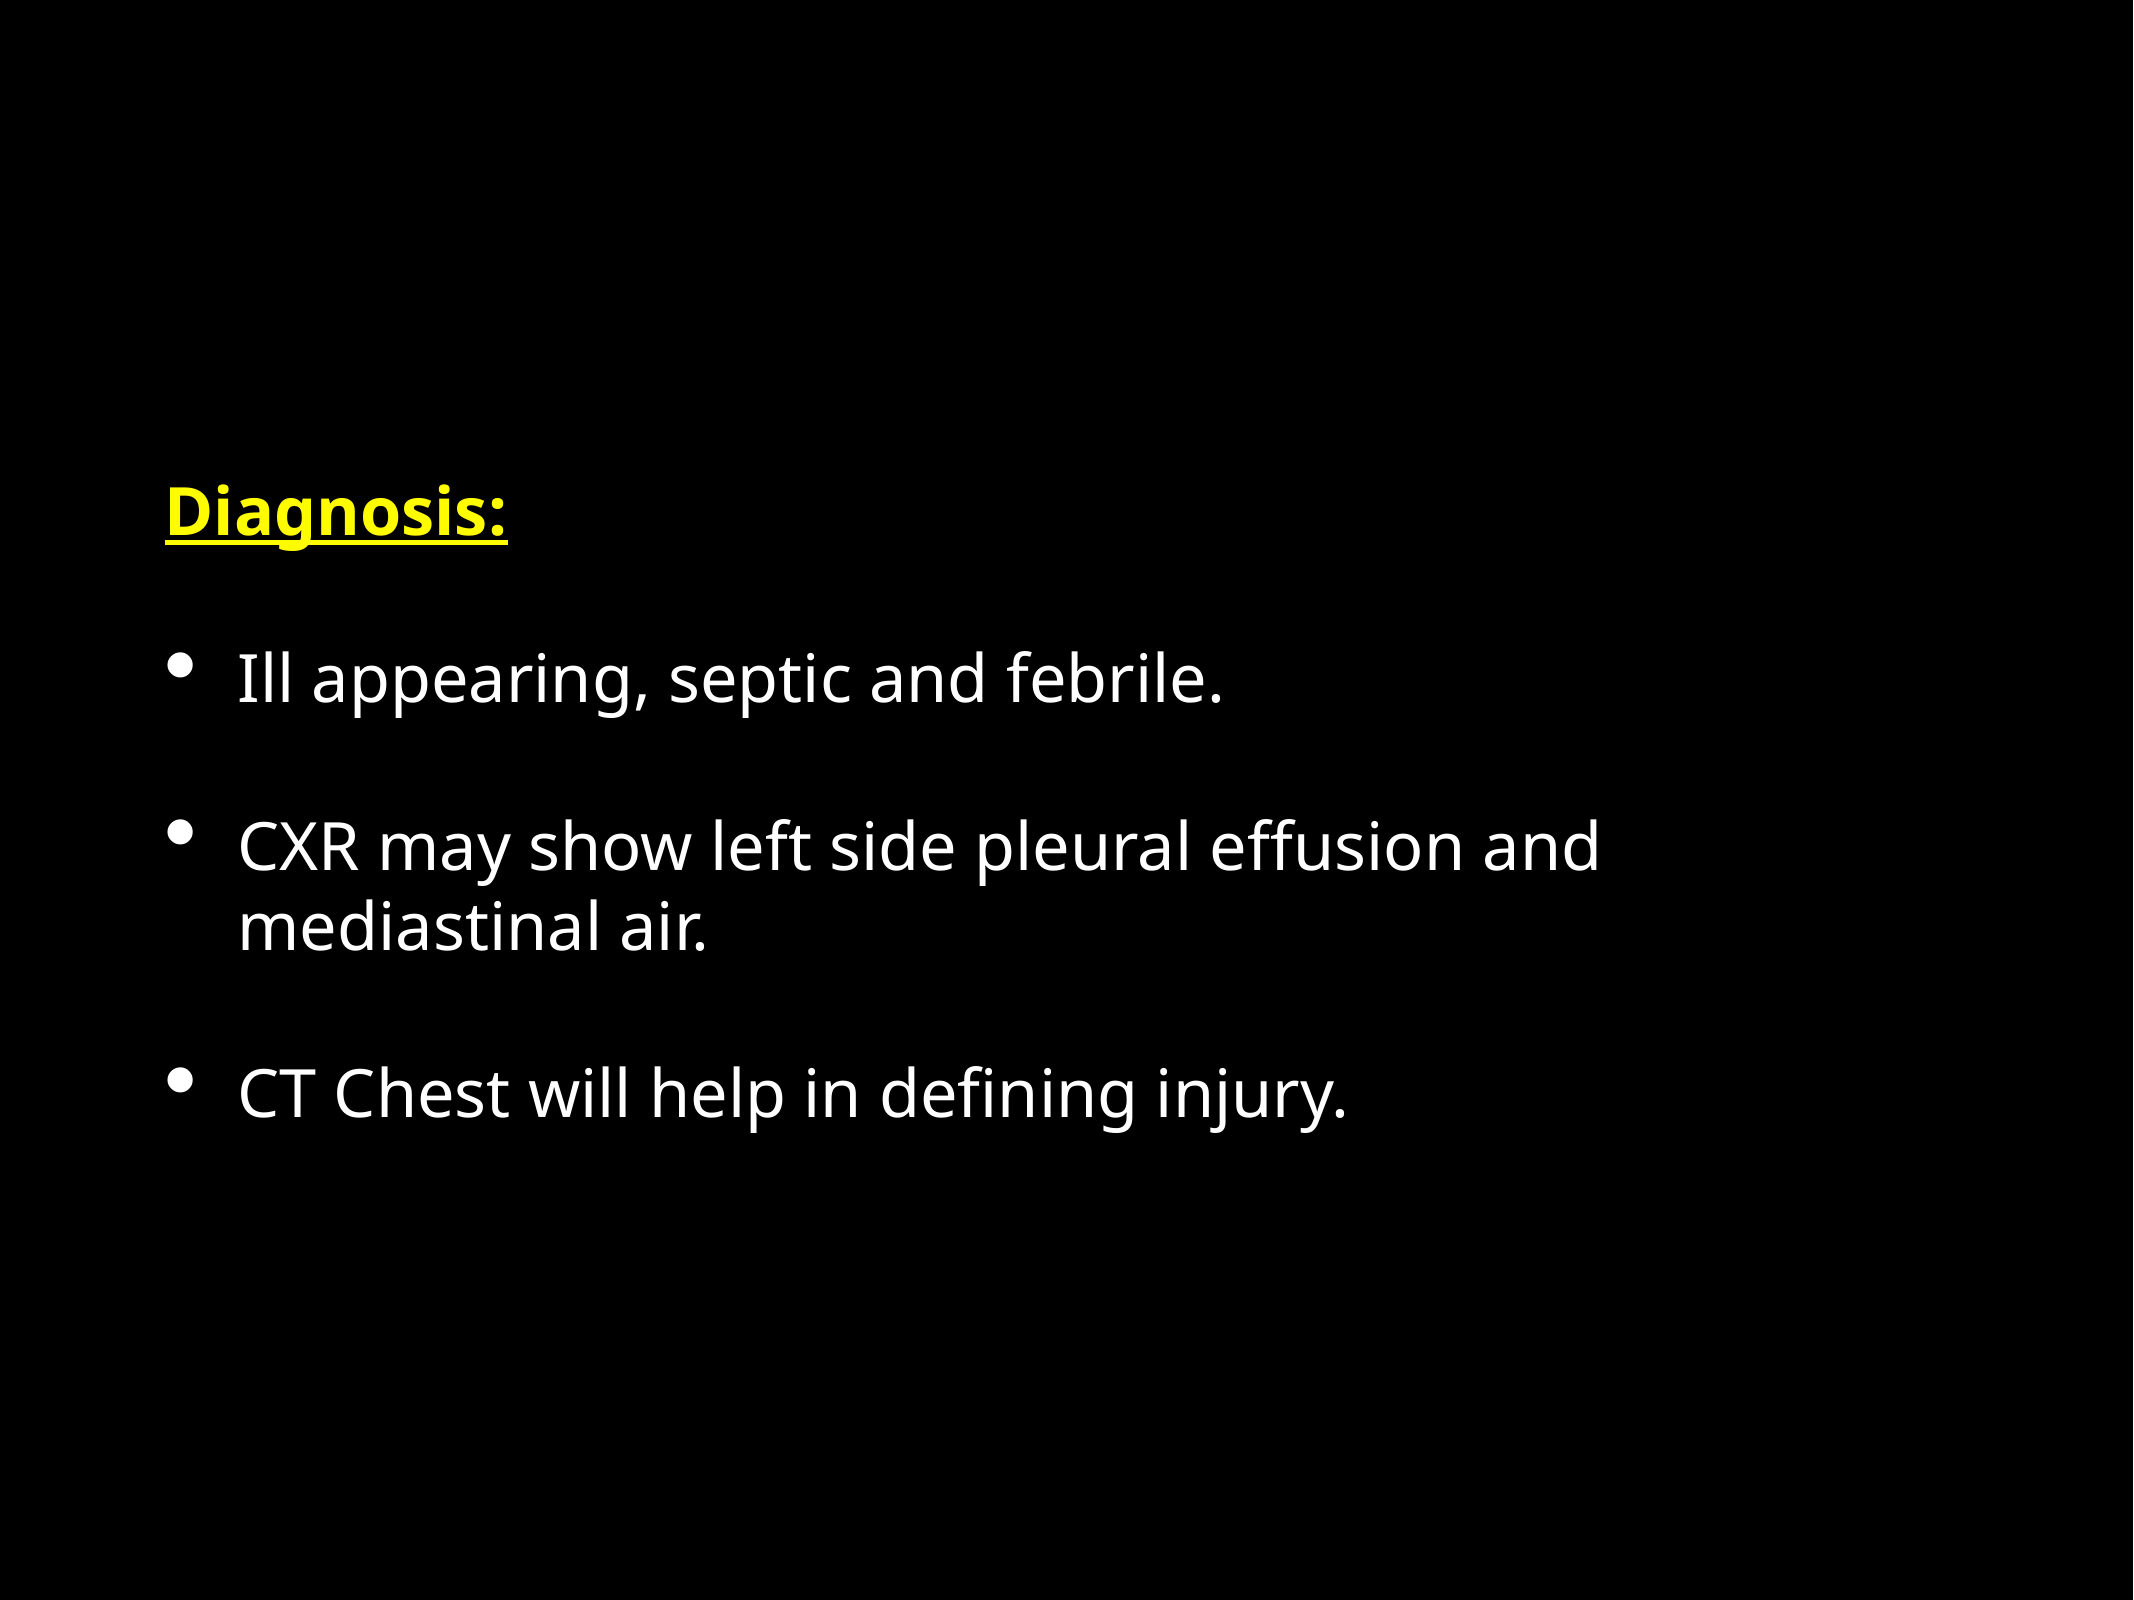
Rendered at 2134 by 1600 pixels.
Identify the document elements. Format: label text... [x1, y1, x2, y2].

list Diagnosis: Ill appearing, septic and febrile. CXR may show left side pleural effusion and mediastinal air. CT Chest will help in defining injury. [155, 207, 1978, 1393]
